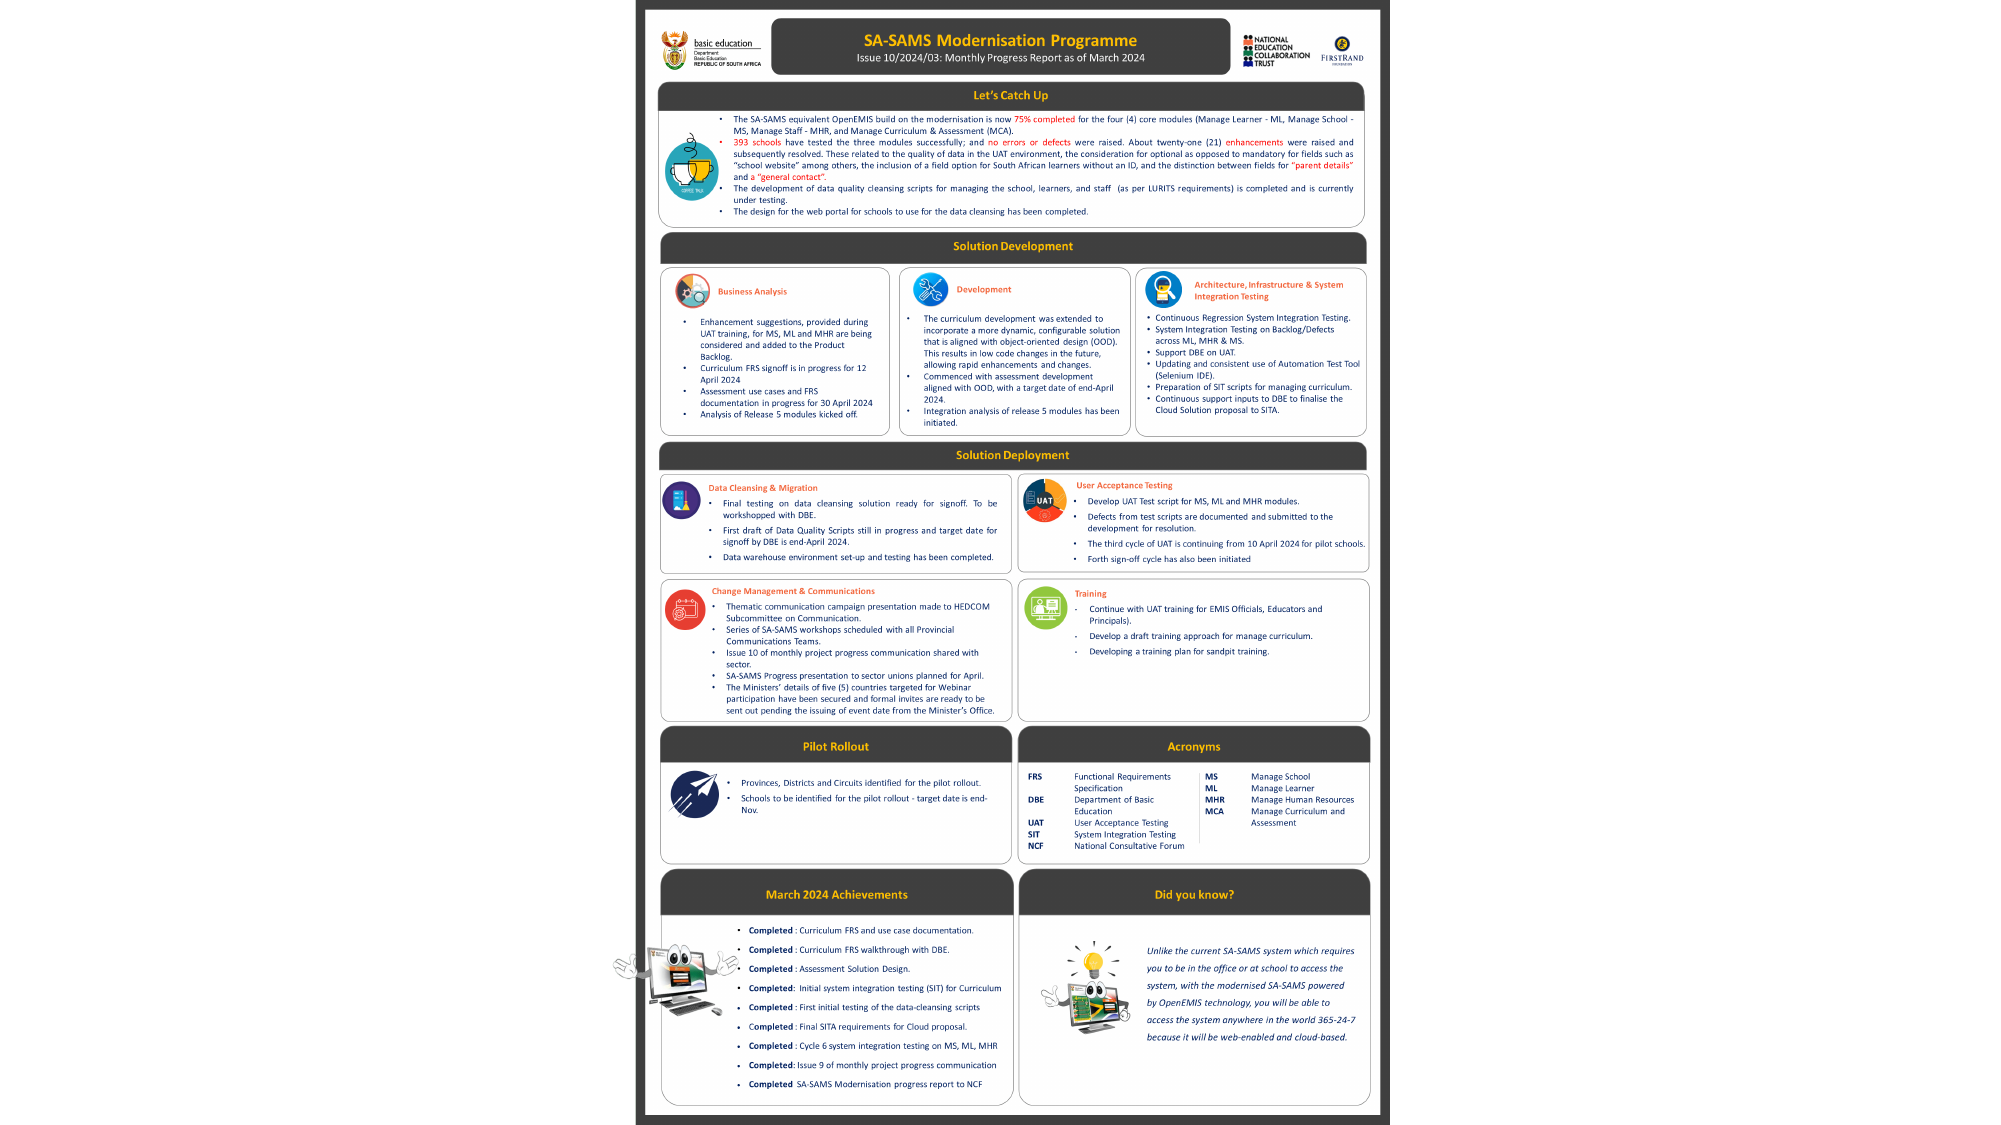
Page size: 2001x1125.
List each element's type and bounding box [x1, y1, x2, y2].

picture [610, 0, 1390, 1125]
